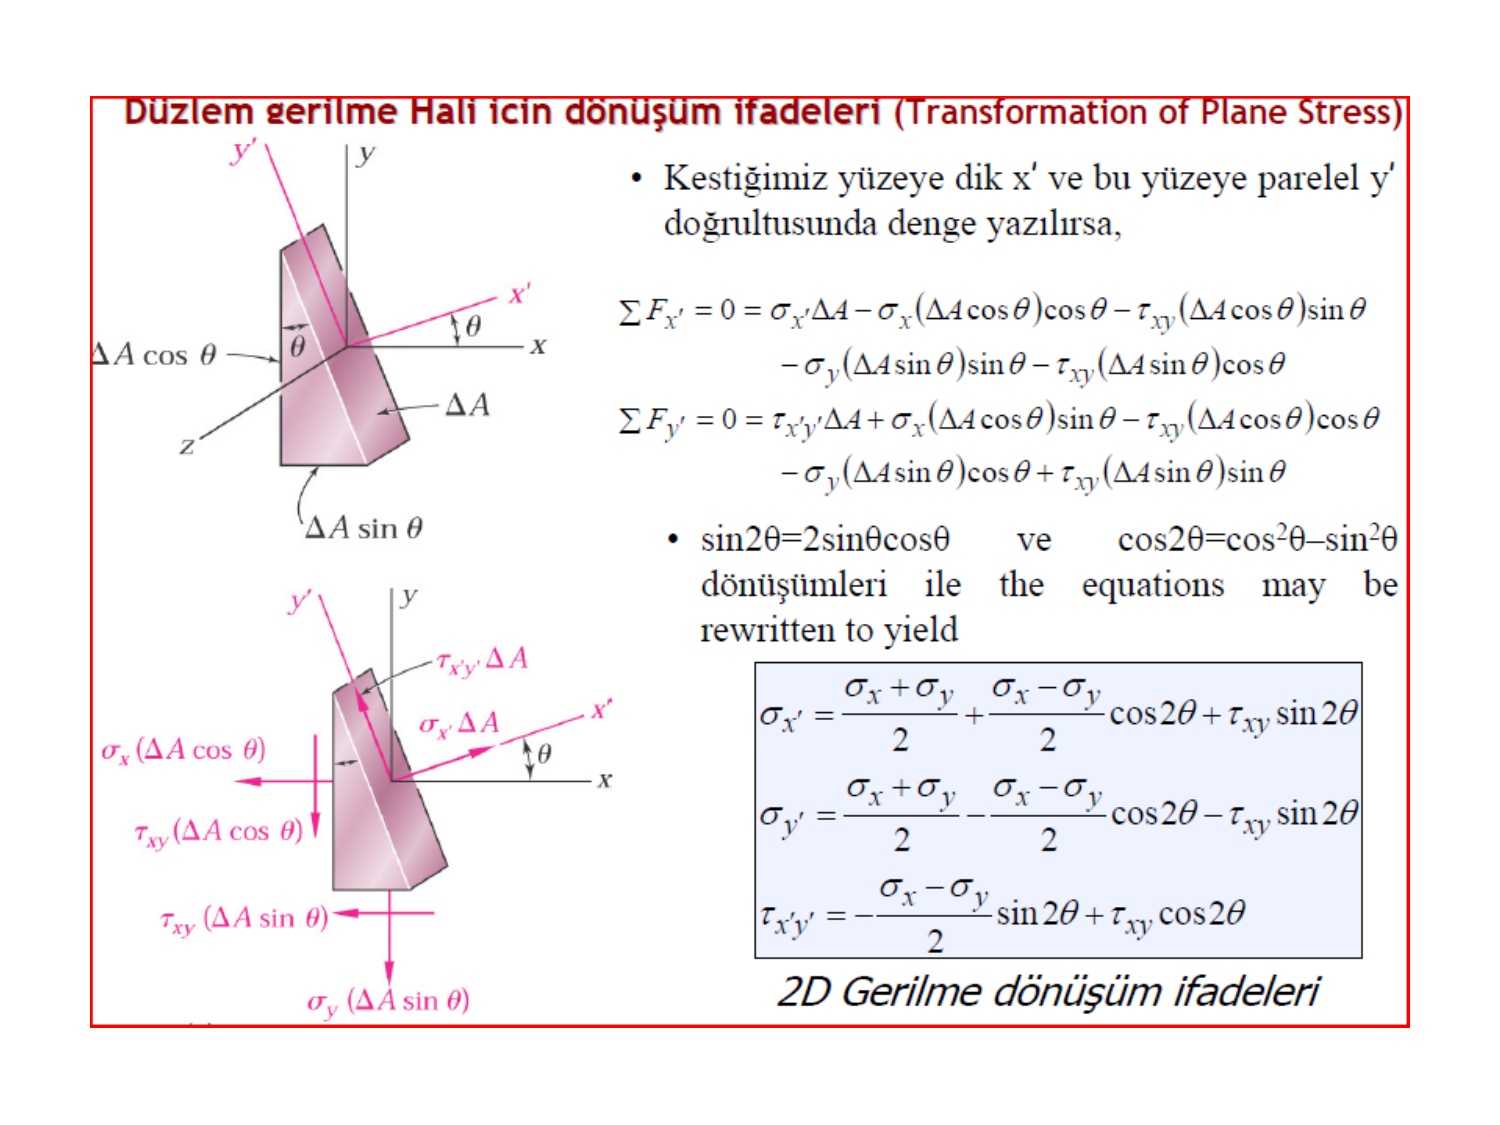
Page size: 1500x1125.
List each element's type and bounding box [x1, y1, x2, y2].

picture [90, 96, 1410, 1029]
